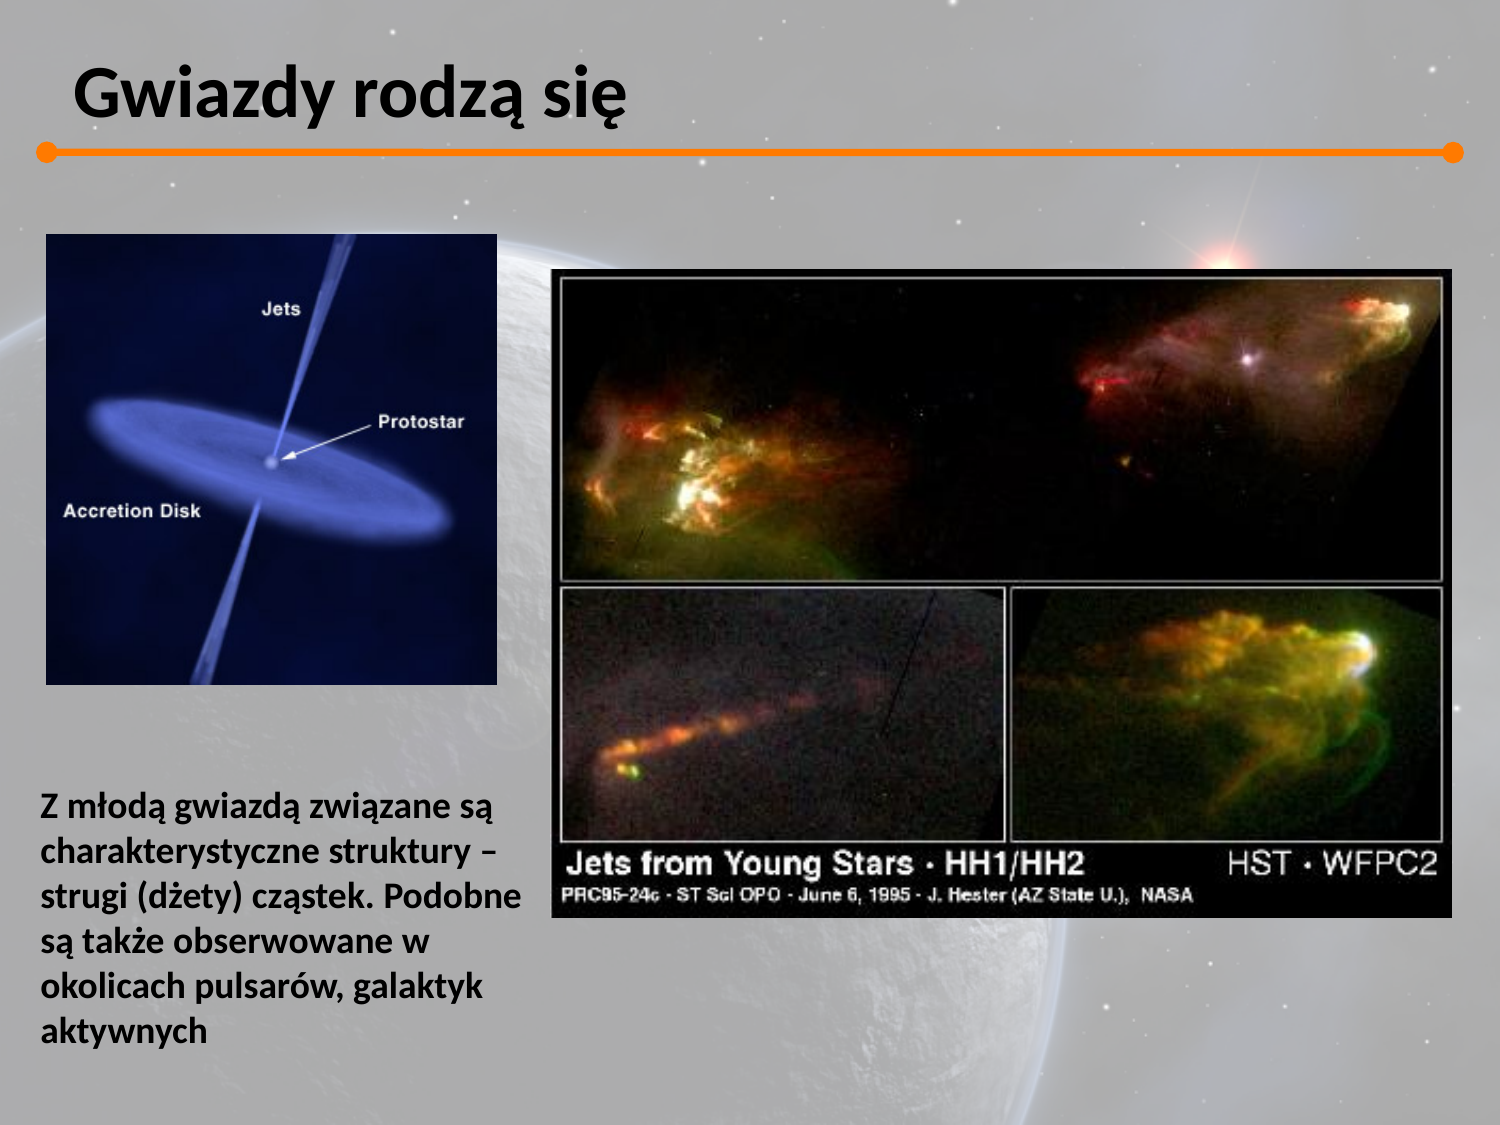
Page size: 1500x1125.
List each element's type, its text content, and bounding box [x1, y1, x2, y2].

text_box Z młodą gwiazdą związane są charakterystyczne struktury – strugi (dżety) cząstek. Podobne są także obserwowane w okolicach pulsarów, galaktyk aktywnych [25, 773, 547, 1059]
picture [550, 269, 1453, 918]
text_box Gwiazdy rodzą się [58, 35, 1442, 140]
picture [46, 234, 498, 685]
